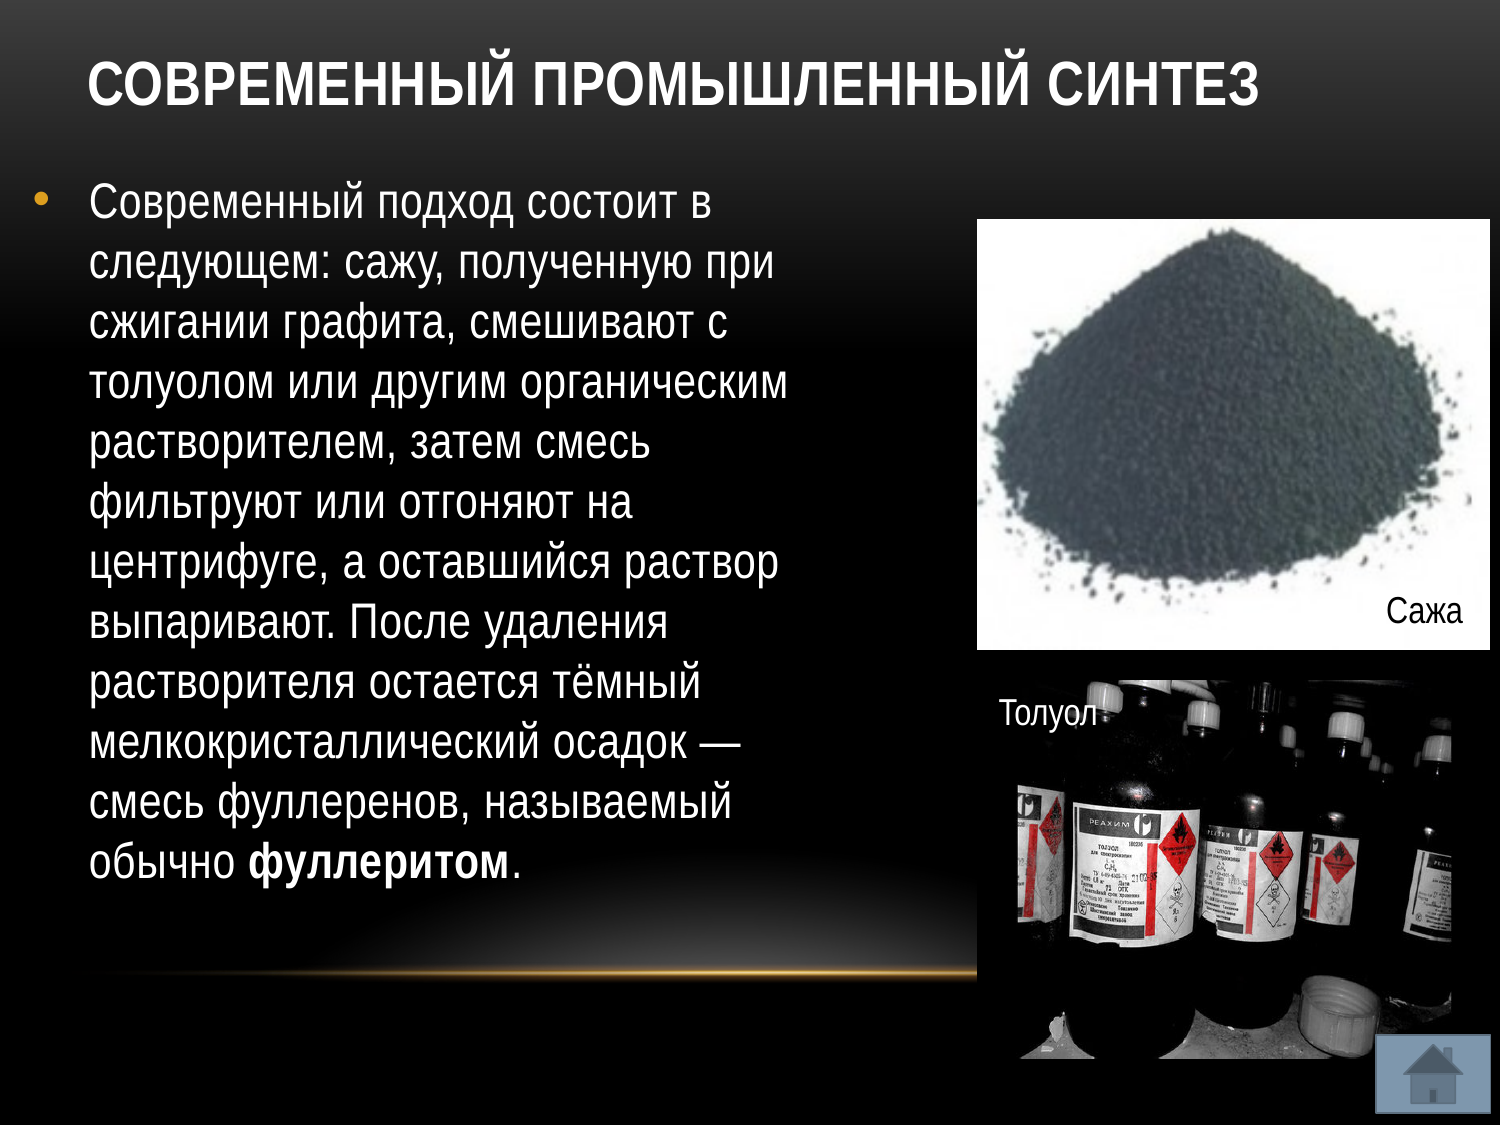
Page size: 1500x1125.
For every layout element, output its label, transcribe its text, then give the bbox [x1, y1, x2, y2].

title Современный промышленный синтез [0, 1, 1350, 126]
list Современный подход состоит в следующем: сажу, полученную при сжигании графита, смешивают с толуолом или другим органическим растворителем, затем смесь фильтруют или отгоняют на центрифуге, а оставшийся раствор выпаривают. После удаления растворителя остается тёмный мелкокристаллический осадок — смесь фуллеренов, называемый обычно фуллеритом. [17, 160, 809, 1102]
text_box [1375, 1069, 1491, 1114]
picture [0, 0, 1500, 1125]
